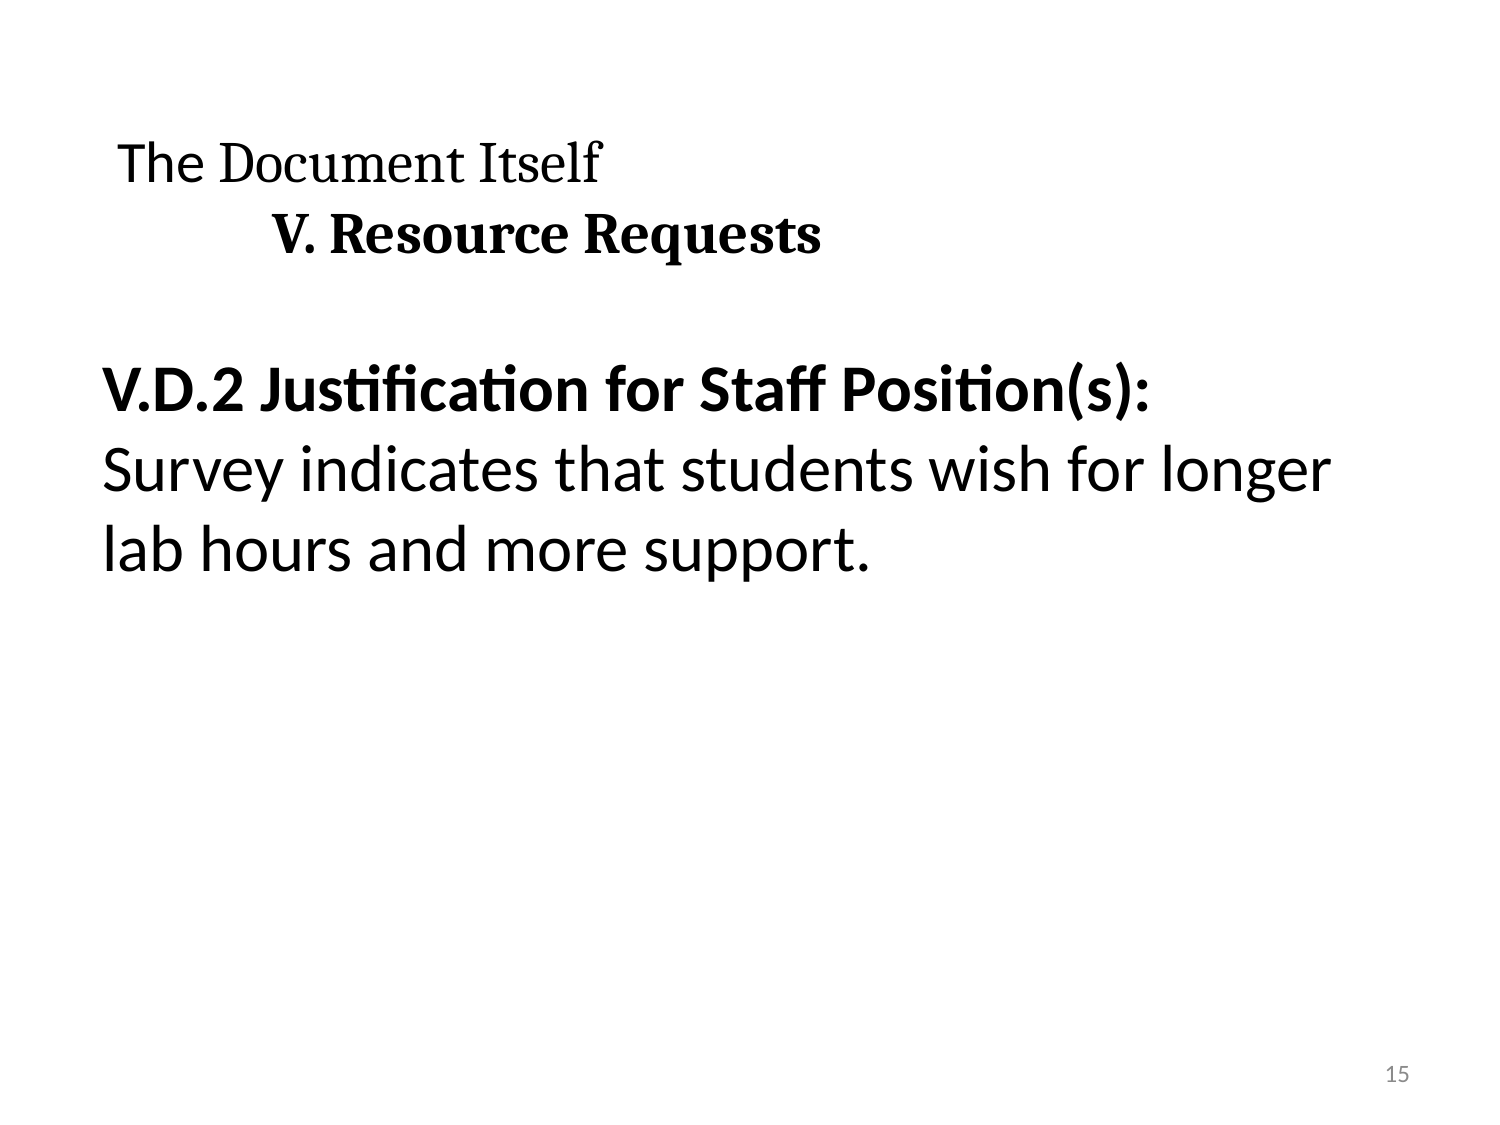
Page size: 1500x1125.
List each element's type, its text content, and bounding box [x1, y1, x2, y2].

text_box V.D.2 Justification for Staff Position(s): Survey indicates that students wish for longer lab hours and more support. [87, 337, 1388, 682]
title The Document Itself V. Resource Requests [75, 45, 1425, 338]
slide_number 15 [1074, 1042, 1425, 1103]
